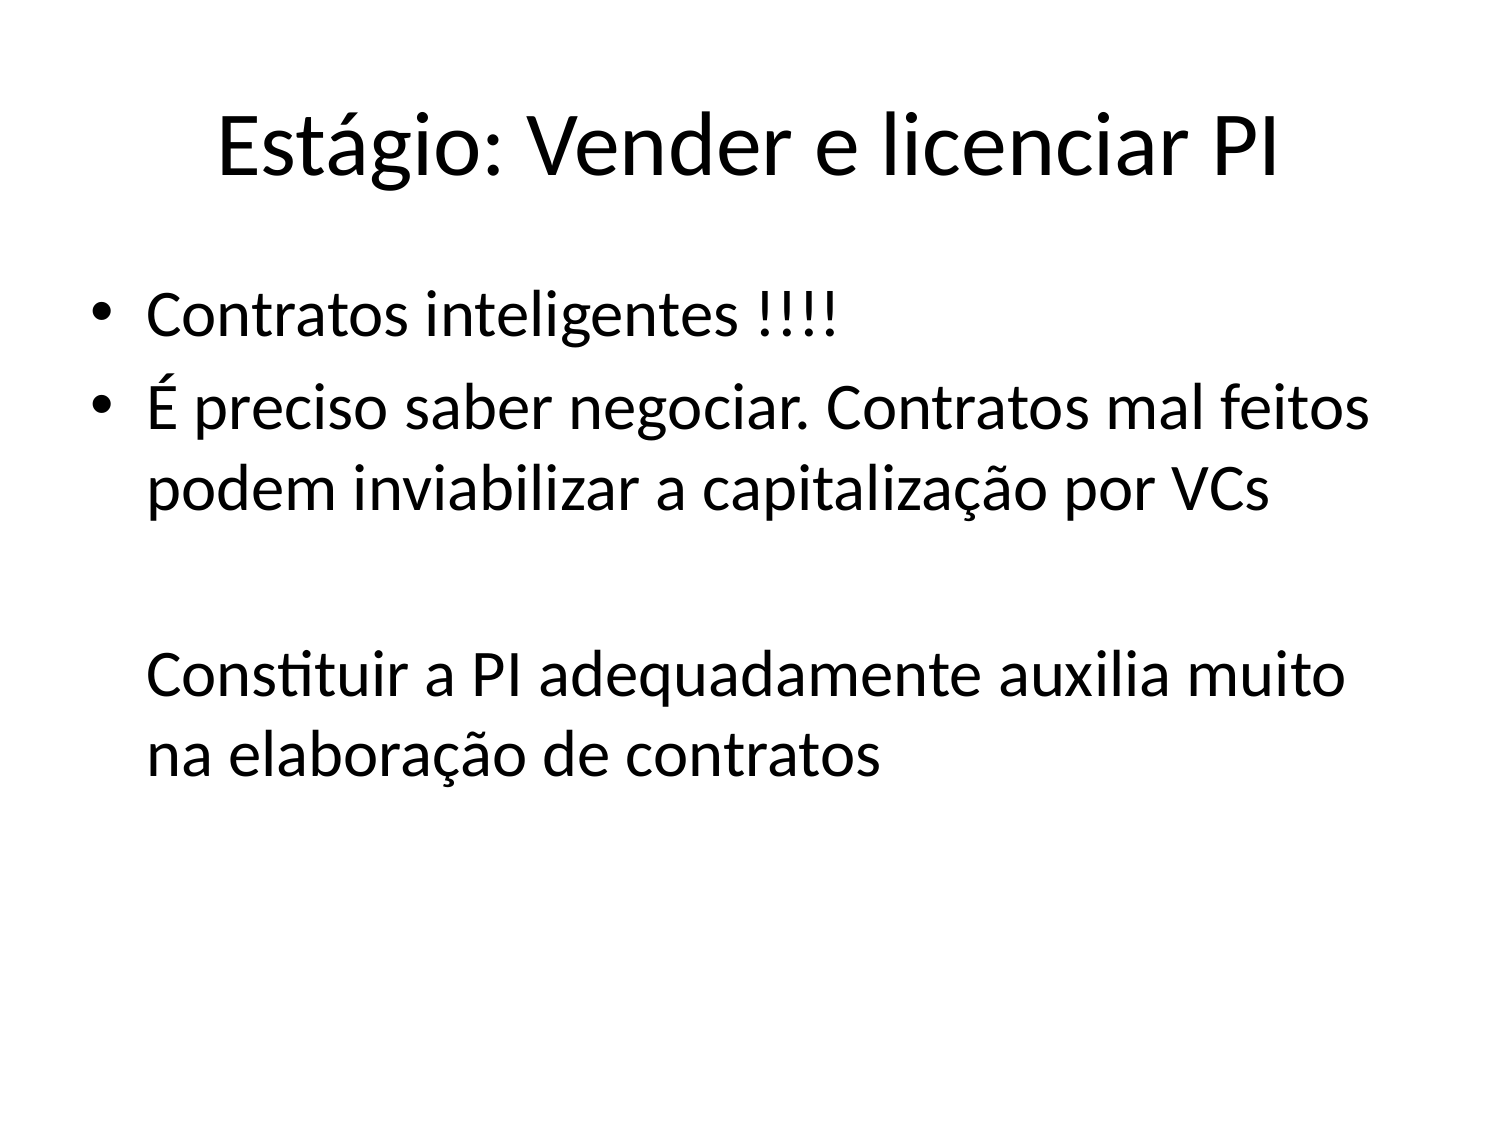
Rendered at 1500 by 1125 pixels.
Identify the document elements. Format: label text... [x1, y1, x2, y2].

list Contratos inteligentes !!!! É preciso saber negociar. Contratos mal feitos podem inviabilizar a capitalização por VCs Constituir a PI adequadamente auxilia muito na elaboração de contratos [75, 262, 1425, 1005]
title Estágio: Vender e licenciar PI [75, 45, 1425, 233]
